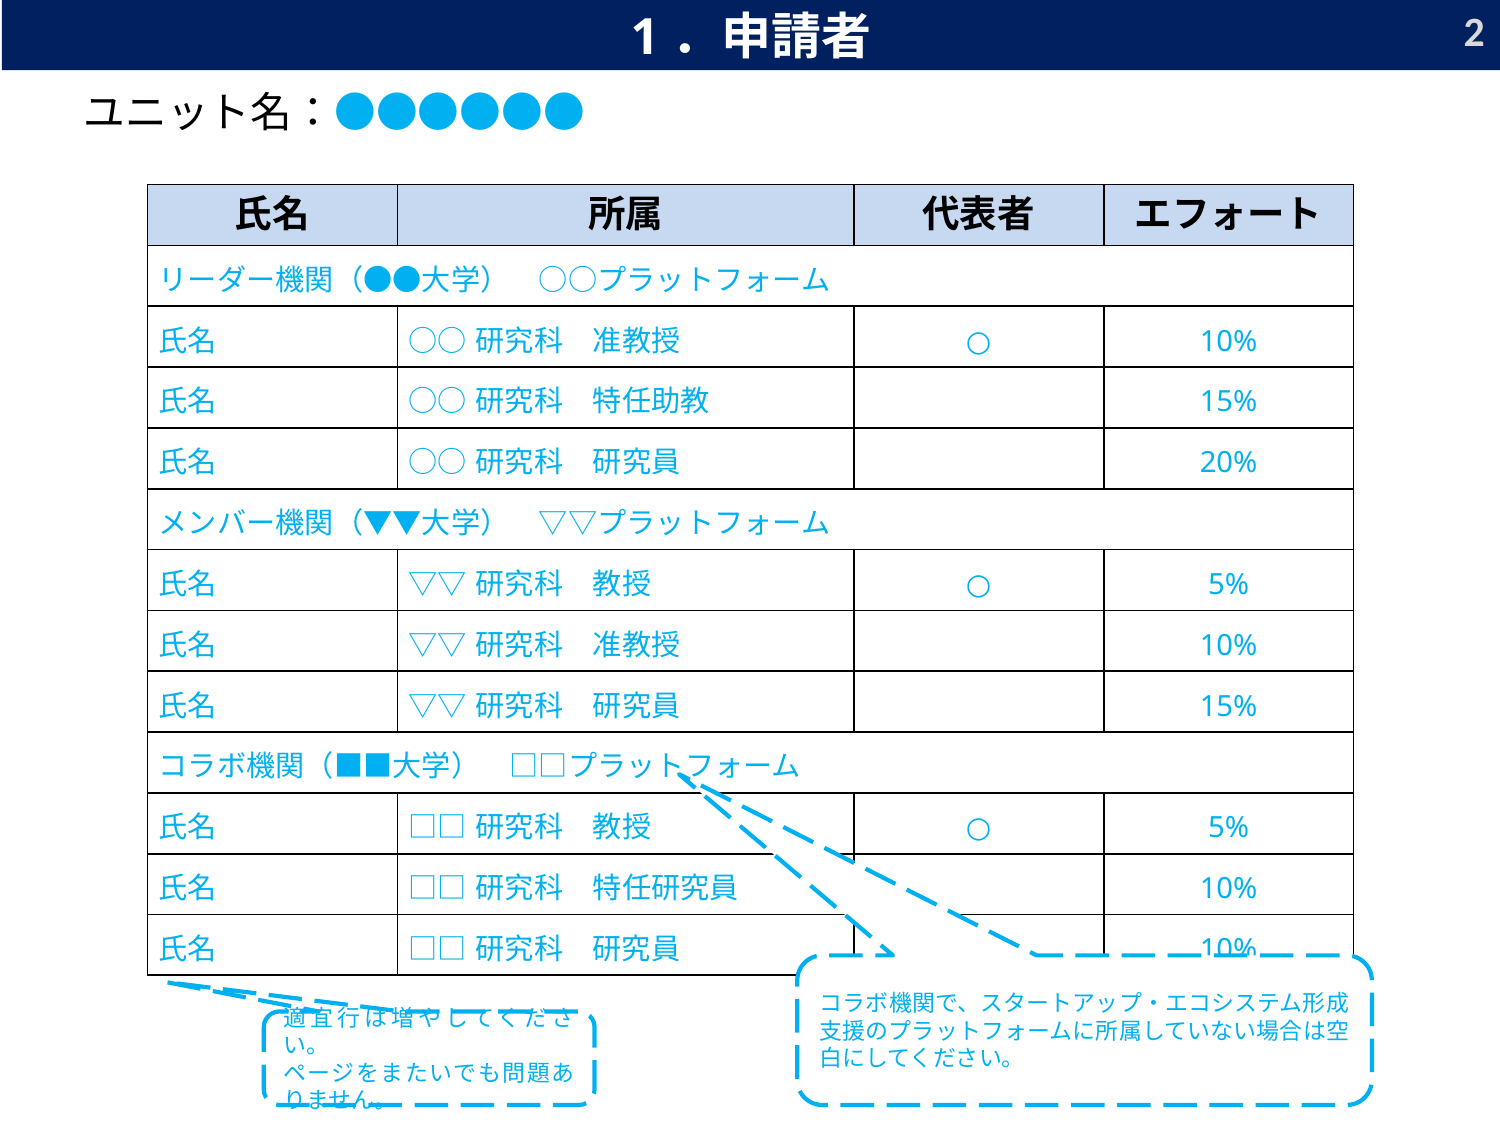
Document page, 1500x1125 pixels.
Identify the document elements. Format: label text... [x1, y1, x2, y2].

table_cell 氏名 [148, 915, 397, 974]
table_cell 10% [1105, 855, 1353, 914]
table_cell 10% [1105, 915, 1353, 955]
table_cell ○○研究科 特任助教 [398, 368, 853, 427]
table_cell コラボ機関（■■大学） □□プラットフォーム [148, 733, 1353, 792]
slide_number 2 [1149, 0, 1500, 60]
table_cell 5% [1105, 794, 1353, 853]
table_cell □□研究科 特任研究員 [398, 855, 842, 914]
table_cell [855, 429, 1103, 488]
table_cell 氏名 [148, 611, 397, 670]
table_cell 氏名 [148, 550, 397, 610]
table_cell ○○研究科 研究員 [398, 429, 853, 488]
table_cell [855, 368, 1103, 427]
table_cell [855, 855, 1103, 914]
text_box ユニット名：●●●●●● [69, 78, 987, 144]
table_cell [964, 915, 1103, 955]
table_cell リーダー機関（●●大学） ○○プラットフォーム [148, 246, 1353, 305]
table_cell ▽▽研究科 研究員 [398, 672, 853, 731]
table_cell [855, 927, 885, 955]
table_cell ▽▽研究科 准教授 [398, 611, 853, 670]
table_cell 氏名 [148, 307, 397, 366]
table_cell 氏名 [148, 855, 397, 914]
table_header エフォート [1105, 185, 1353, 245]
table_header 代表者 [855, 185, 1103, 245]
table_header 所属 [398, 185, 853, 245]
table_cell 氏名 [148, 429, 397, 488]
table_cell 10% [1105, 307, 1353, 366]
table_cell 氏名 [148, 368, 397, 427]
table_cell 5% [1105, 550, 1353, 610]
table_cell 15% [1105, 672, 1353, 731]
text_box 適宜行は増やしてください。 ページをまたいでも問題ありません。 [166, 980, 597, 1108]
table_cell ○ [855, 794, 1103, 853]
table_cell 氏名 [148, 672, 397, 731]
table_cell 20% [1105, 429, 1353, 488]
table_cell 15% [1105, 368, 1353, 427]
table_cell メンバー機関（▼▼大学） ▽▽プラットフォーム [148, 490, 1353, 549]
table_cell [855, 611, 1103, 670]
table_cell ○ [855, 550, 1103, 610]
table_cell □□研究科 研究員 [398, 915, 853, 974]
table_cell □□研究科 教授 [725, 794, 853, 853]
table_cell [855, 672, 1103, 731]
table_cell 10% [1105, 611, 1353, 670]
text_box コラボ機関で、スタートアップ・エコシステム形成支援のプラットフォームに所属していない場合は空白にしてください。 [677, 772, 1375, 1108]
table_cell □□研究科 教授 [398, 794, 770, 853]
table_cell 氏名 [148, 794, 397, 853]
table_cell ○○研究科 准教授 [398, 307, 853, 366]
text_box 1．申請者 [1, 0, 1500, 71]
table_cell ▽▽研究科 教授 [398, 550, 853, 610]
table_cell ○ [855, 307, 1103, 366]
table_header 氏名 [148, 185, 397, 245]
